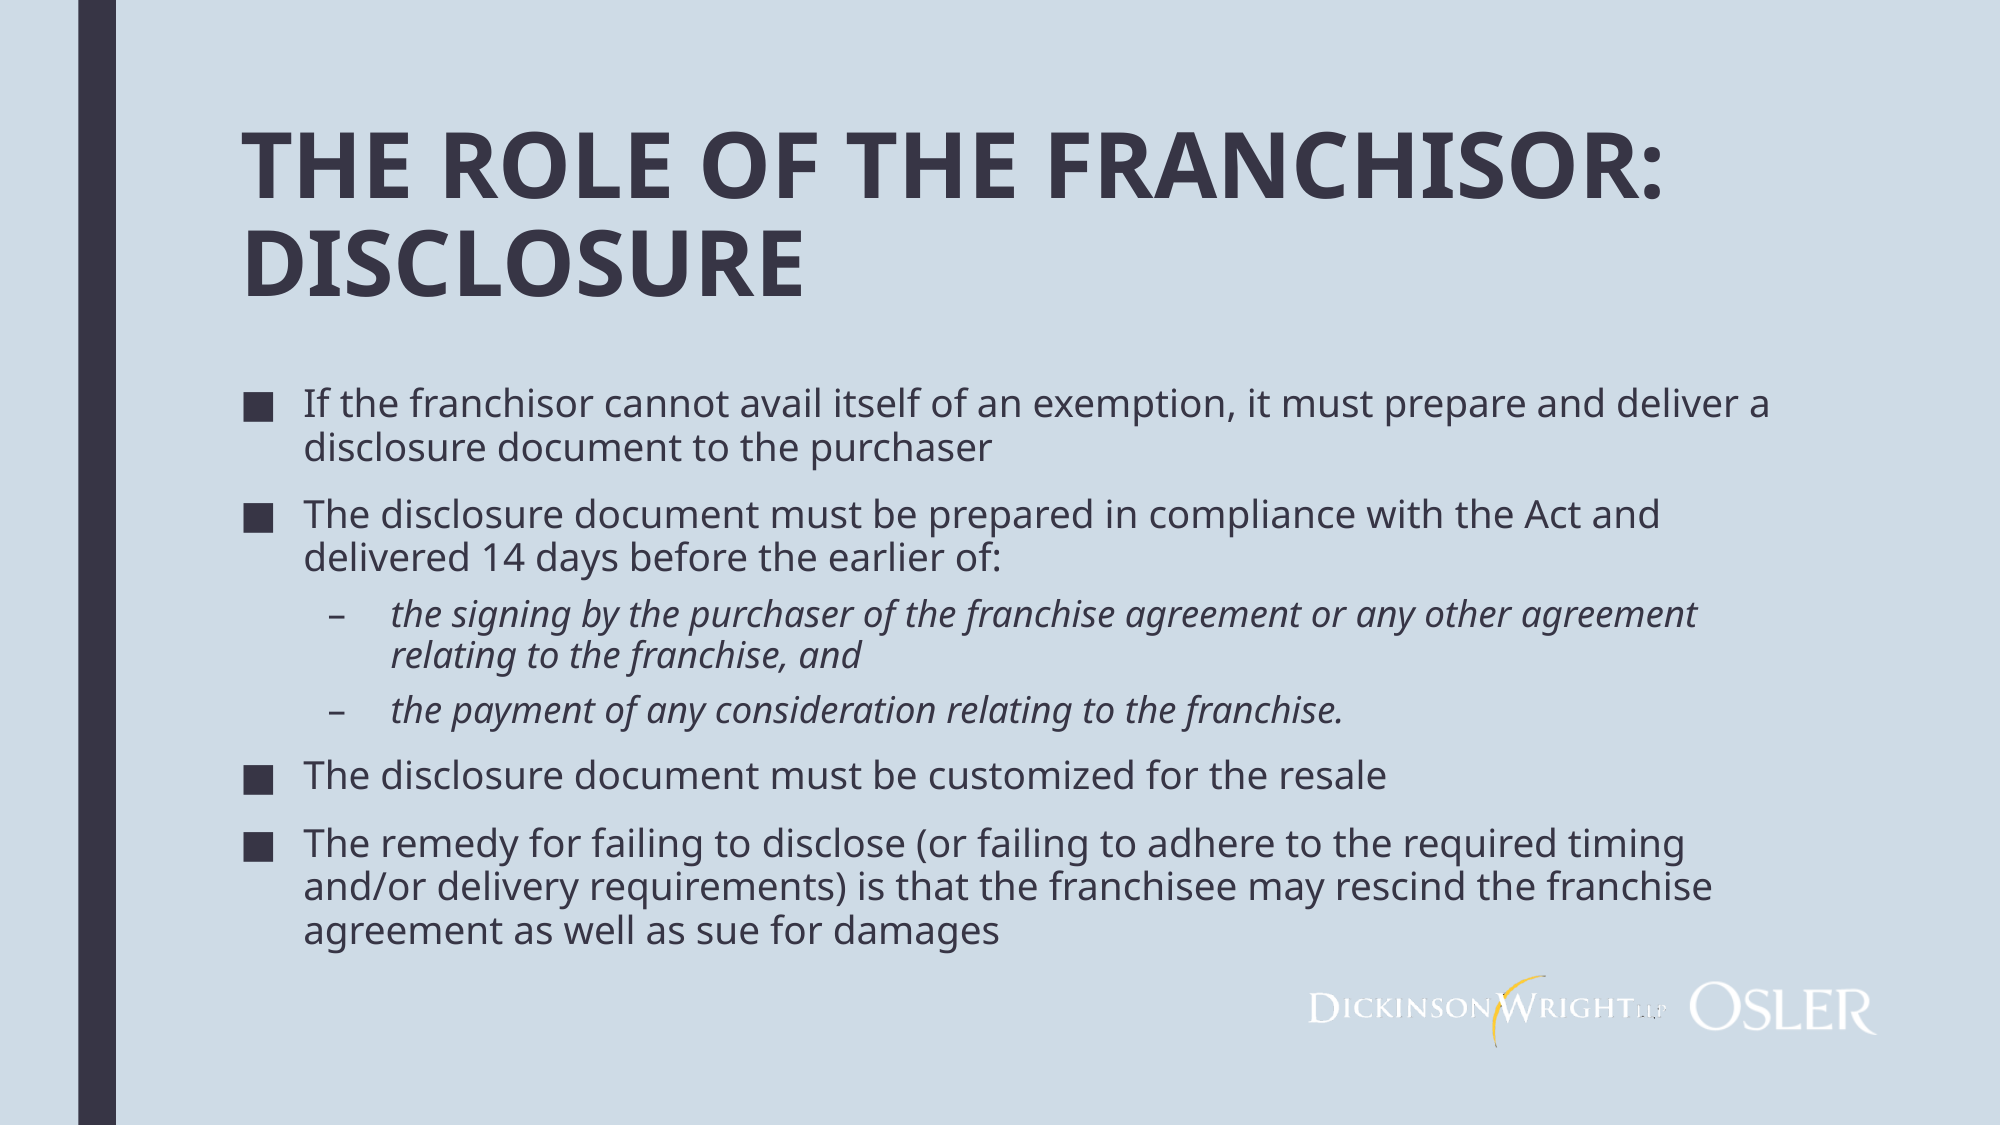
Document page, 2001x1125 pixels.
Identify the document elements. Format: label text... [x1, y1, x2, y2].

title THE ROLE OF THE FRANCHISOR: DISCLOSURE [225, 112, 1800, 357]
list If the franchisor cannot avail itself of an exemption, it must prepare and deliver a disclosure document to the purchaser The disclosure document must be prepared in compliance with the Act and delivered 14 days before the earlier of: the signing by the purchaser of the franchise agreement or any other agreement relating to the franchise, and the payment of any consideration relating to the franchise. The disclosure document must be customized for the resale The remedy for failing to disclose (or failing to adhere to the required timing and/or delivery requirements) is that the franchisee may rescind the franchise agreement as well as sue for damages [225, 375, 1800, 963]
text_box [1291, 961, 1882, 1054]
